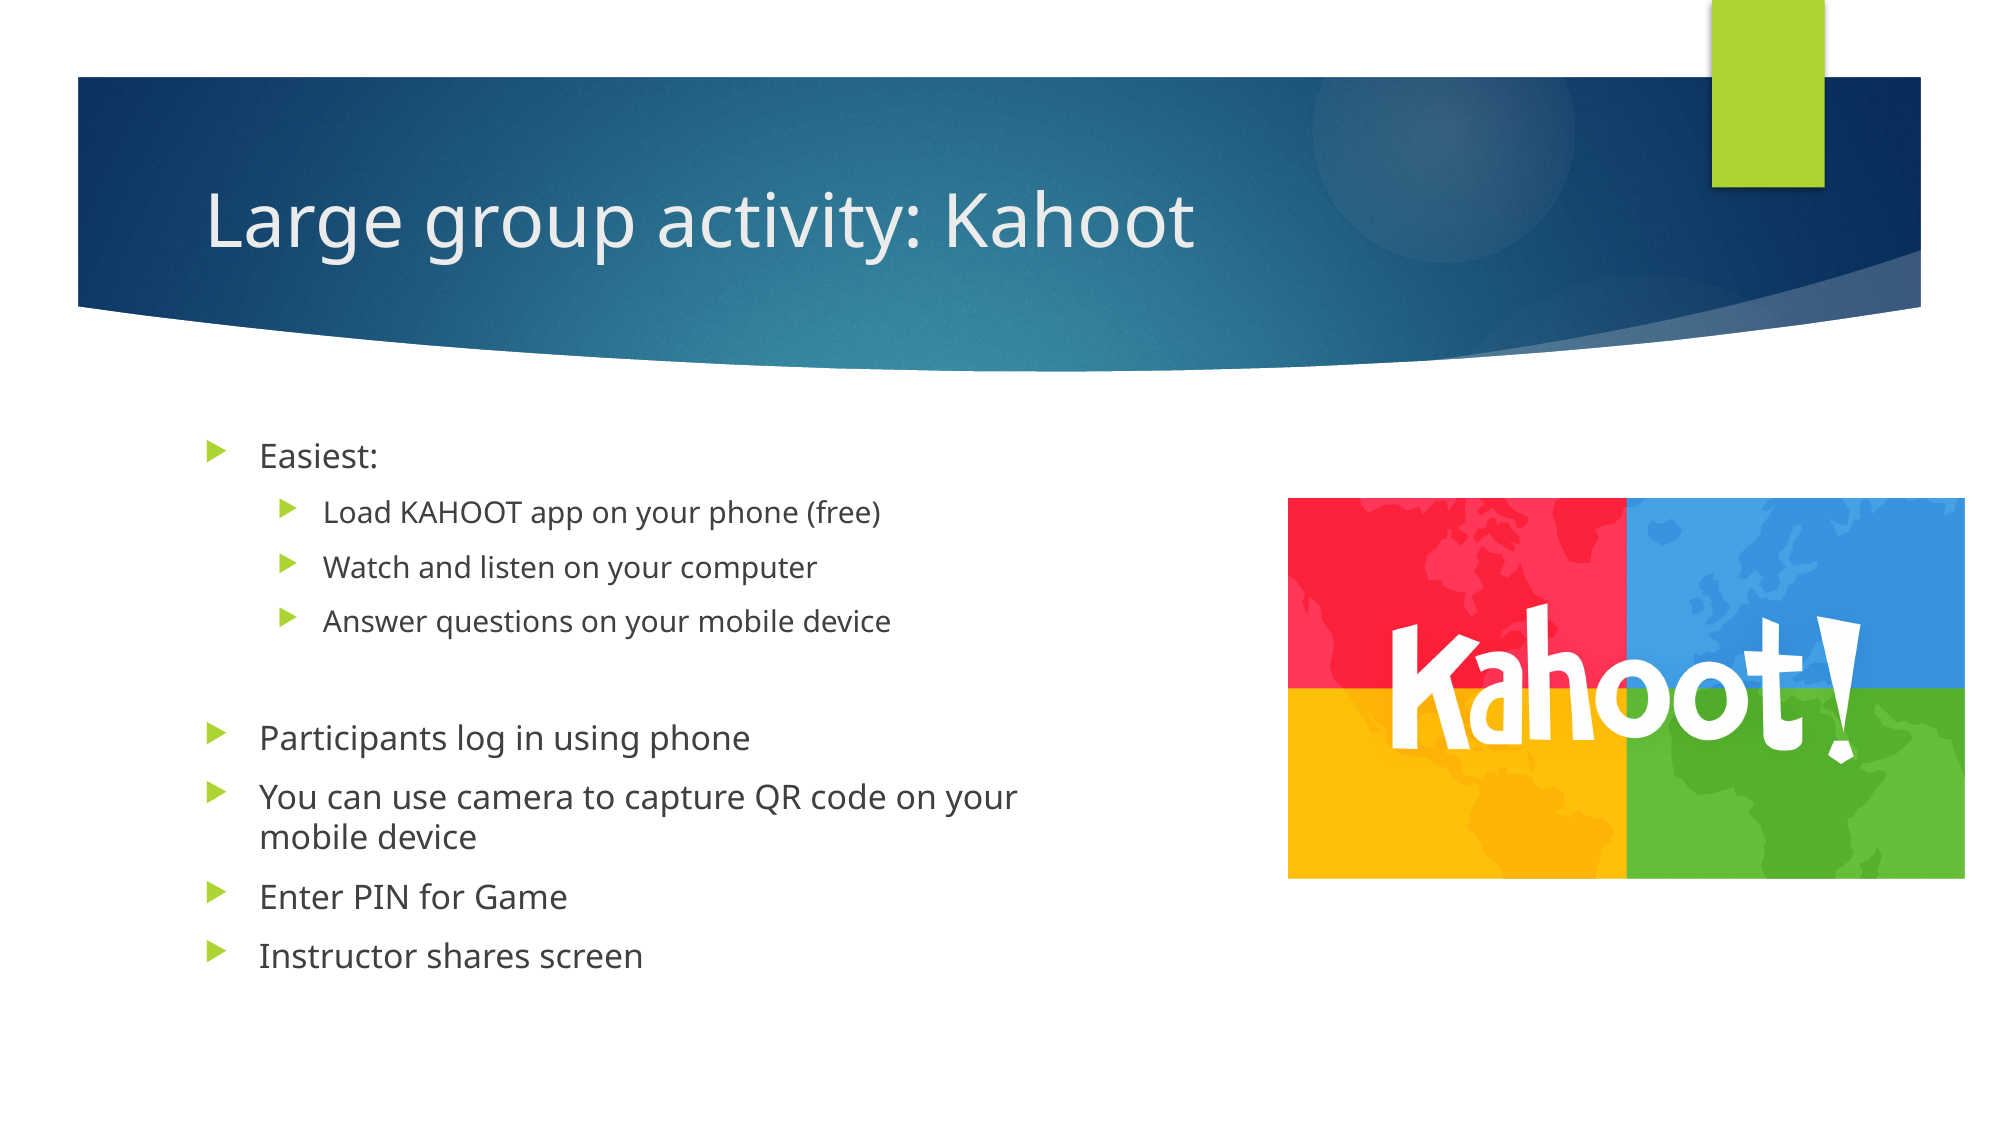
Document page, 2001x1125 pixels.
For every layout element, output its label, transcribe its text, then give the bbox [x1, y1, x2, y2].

title Large group activity: Kahoot [189, 159, 1627, 276]
picture [1288, 498, 1965, 879]
list Easiest: Load KAHOOT app on your phone (free) Watch and listen on your computer Answer questions on your mobile device Participants log in using phone You can use camera to capture QR code on your mobile device Enter PIN for Game Instructor shares screen [189, 427, 1151, 988]
